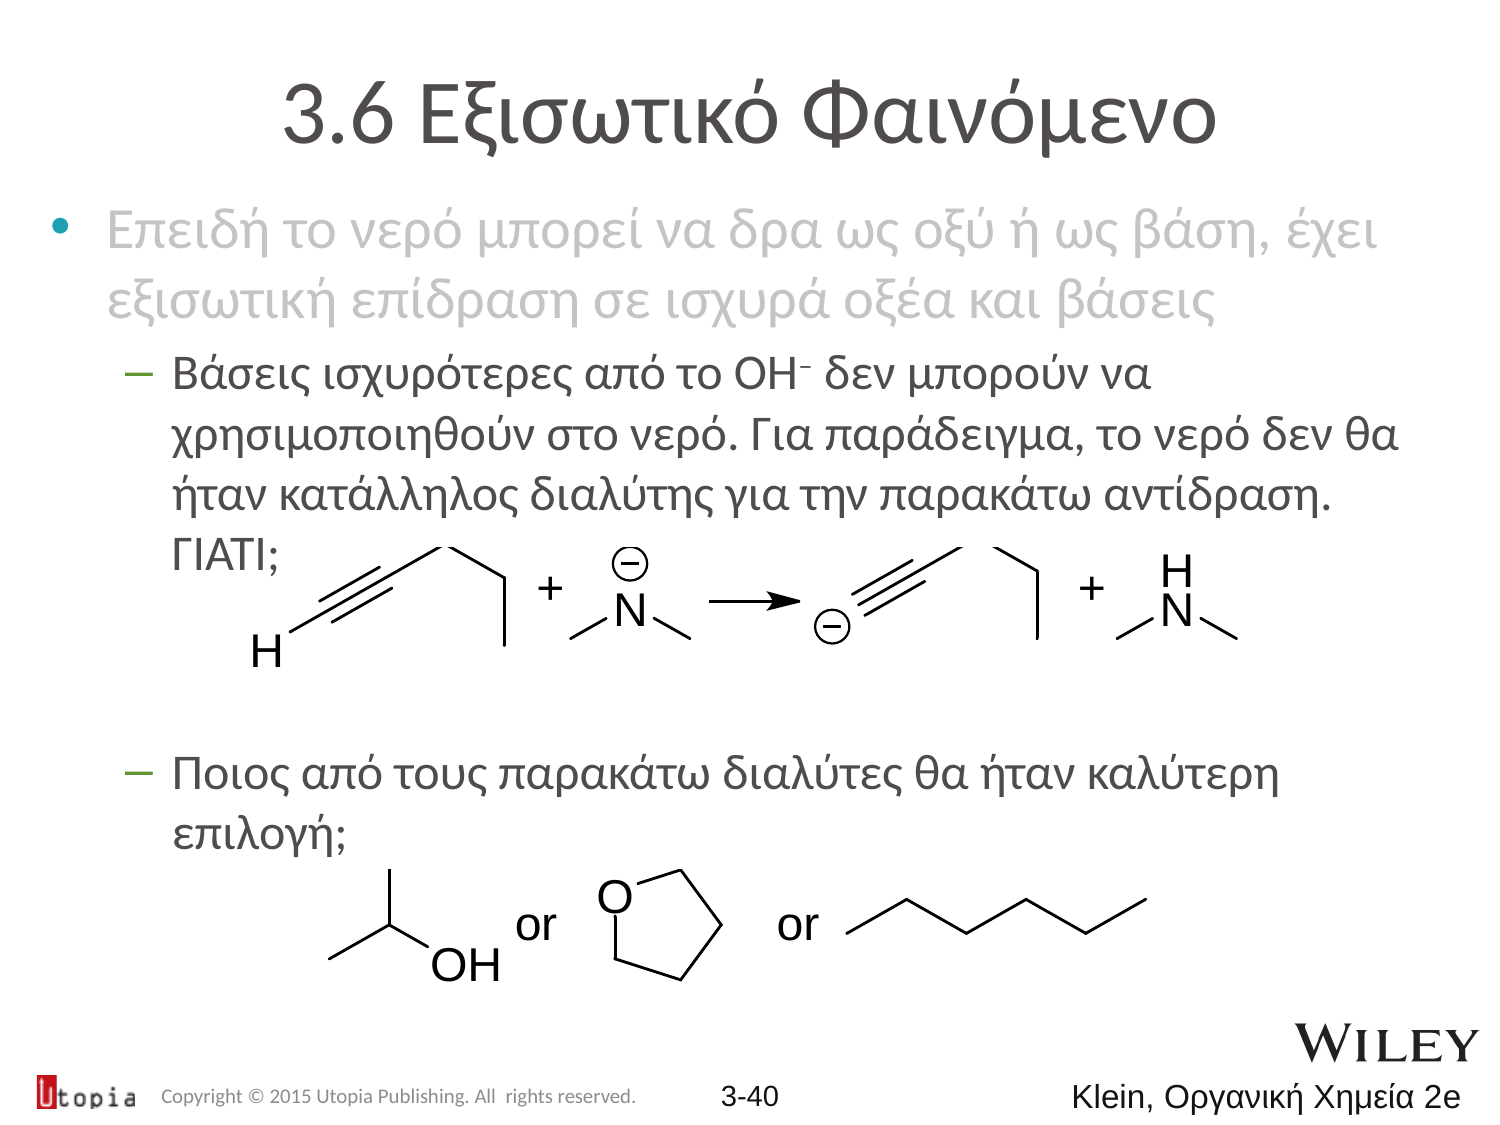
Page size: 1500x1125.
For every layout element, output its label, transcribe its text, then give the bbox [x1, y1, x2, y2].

picture [1292, 1021, 1480, 1065]
slide_number 3-40 [575, 1065, 925, 1125]
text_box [321, 868, 1159, 1013]
title 3.6 Εξισωτικό Φαινόμενο [74, 31, 1426, 182]
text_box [242, 547, 1250, 693]
list Επειδή το νερό μπορεί να δρα ως οξύ ή ως βάση, έχει εξισωτική επίδραση σε ισχυρά οξέα και βάσεις Βάσεις ισχυρότερες από το OH– δεν μπορούν να χρησιμοποιηθούν στο νερό. Για παράδειγμα, το νερό δεν θα ήταν κατάλληλος διαλύτης για την παρακάτω αντίδραση. ΓΙΑΤΙ; Ποιος από τους παρακάτω διαλύτες θα ήταν καλύτερη επιλογή; [34, 182, 1467, 1043]
slide_number Copyright © 2015 Utopia Publishing. All rights reserved. [146, 1065, 575, 1125]
footer Klein, Οργανική Χημεία 2e [1010, 1065, 1486, 1125]
